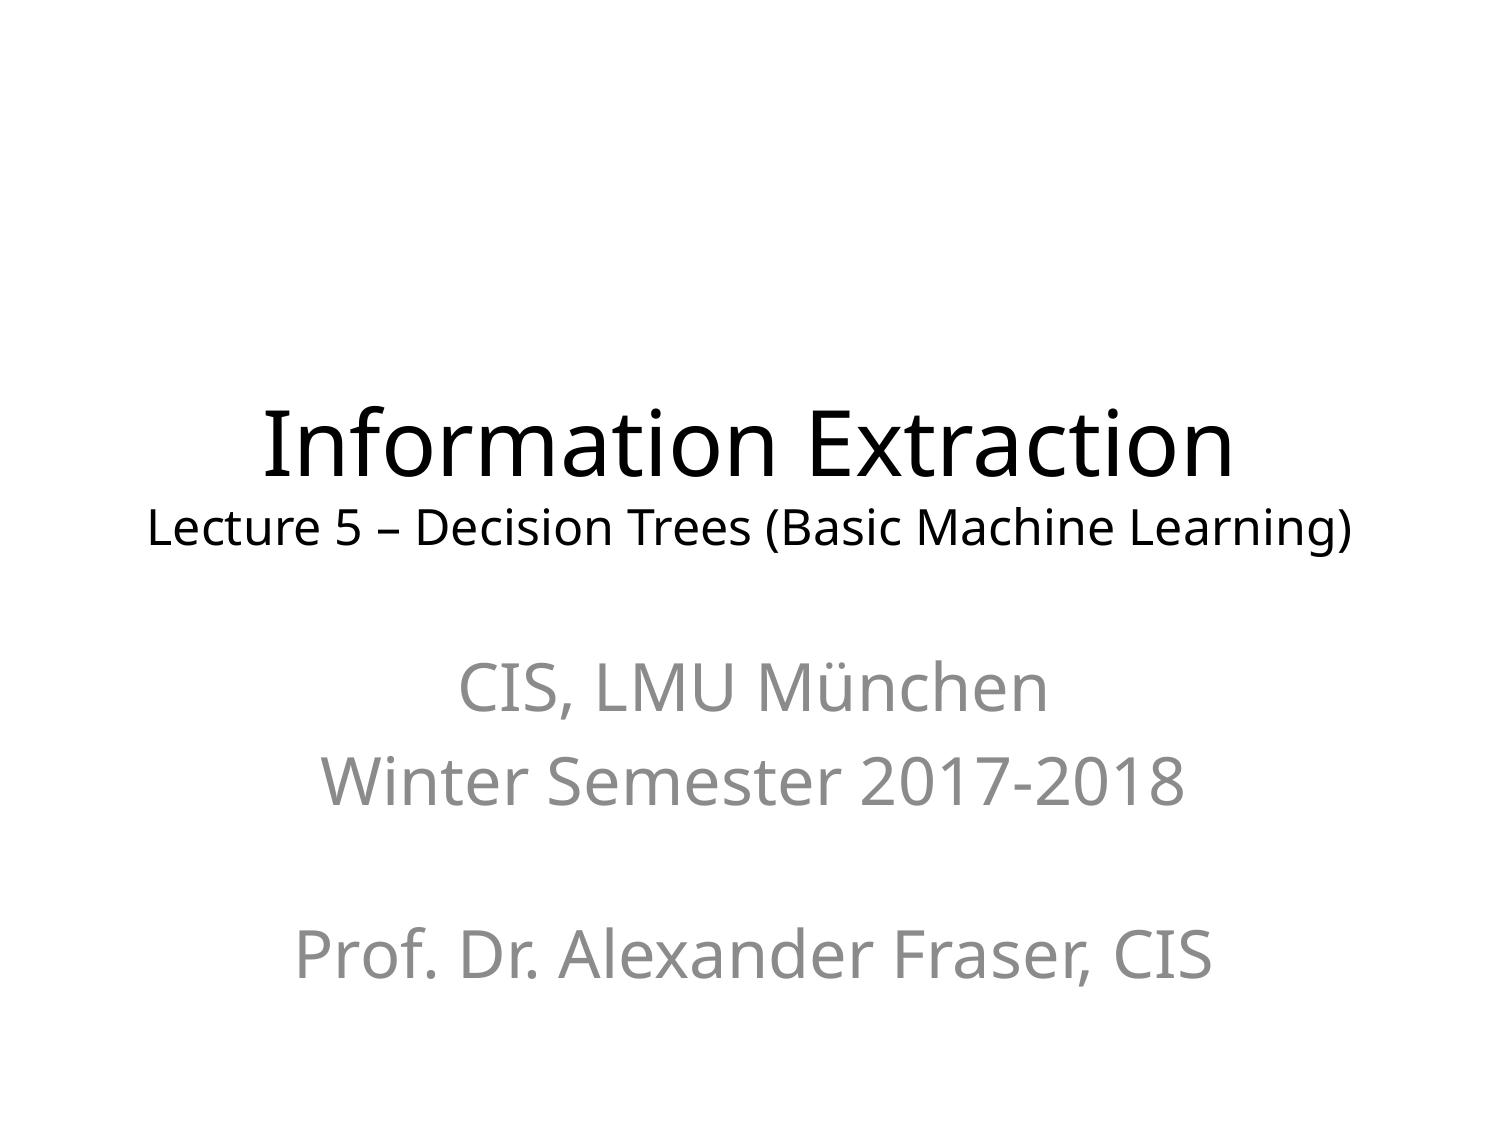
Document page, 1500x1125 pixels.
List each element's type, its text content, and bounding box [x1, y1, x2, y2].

subtitle CIS, LMU München Winter Semester 2017-2018 Prof. Dr. Alexander Fraser, CIS [61, 637, 1447, 1004]
title Information Extraction Lecture 5 – Decision Trees (Basic Machine Learning) [112, 349, 1388, 591]
